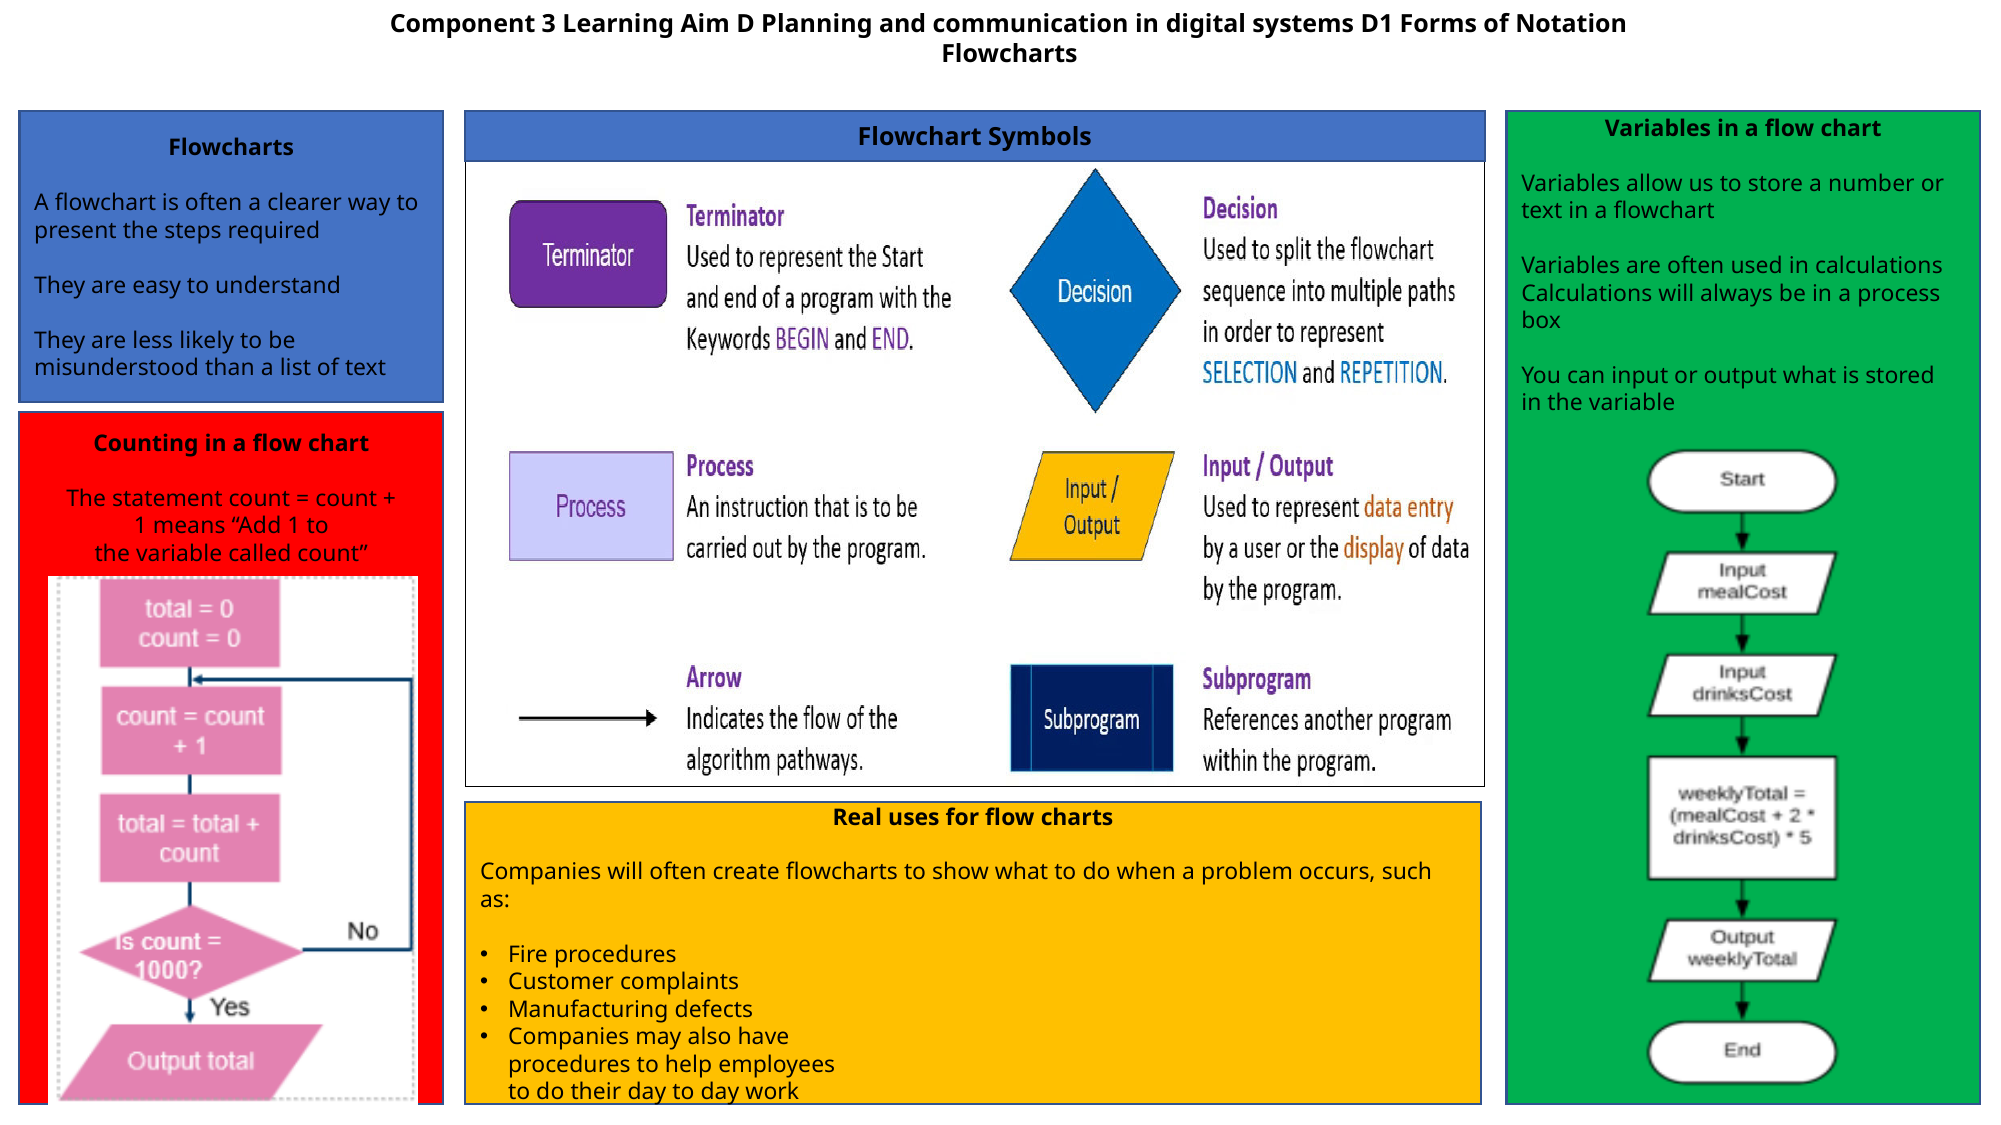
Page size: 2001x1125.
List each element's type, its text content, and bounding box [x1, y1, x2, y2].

text_box Real uses for flow charts Companies will often create flowcharts to show what to do when a problem occurs, such as: ​ Fire procedures​ Customer complaints​ Manufacturing defects​ Companies may also have ​ procedures to help employees ​ to do their day to day work [464, 801, 1482, 1105]
text_box Component 3 Learning Aim D Planning and communication in digital systems D1 Forms of Notation Flowcharts [19, 0, 2000, 75]
text_box Counting in a flow chart The statement count = count + 1 means “Add 1 to the variable called count” [18, 411, 444, 1105]
picture [465, 160, 1485, 787]
text_box Flowchart Symbols [464, 110, 1486, 162]
text_box Variables in a flow chart Variables allow us to store a number or ​ text in a flowchart​ Variables are often used in calculations​ Calculations will always be in a process box​ You can input or output what is stored ​ in the variable [1505, 110, 1981, 1105]
picture [48, 576, 418, 1105]
picture [1603, 411, 1884, 1125]
text_box Flowcharts A flowchart is often a clearer way to present the steps required ​ They are easy to understand​ They are less likely to be misunderstood than a list of text [18, 110, 444, 403]
